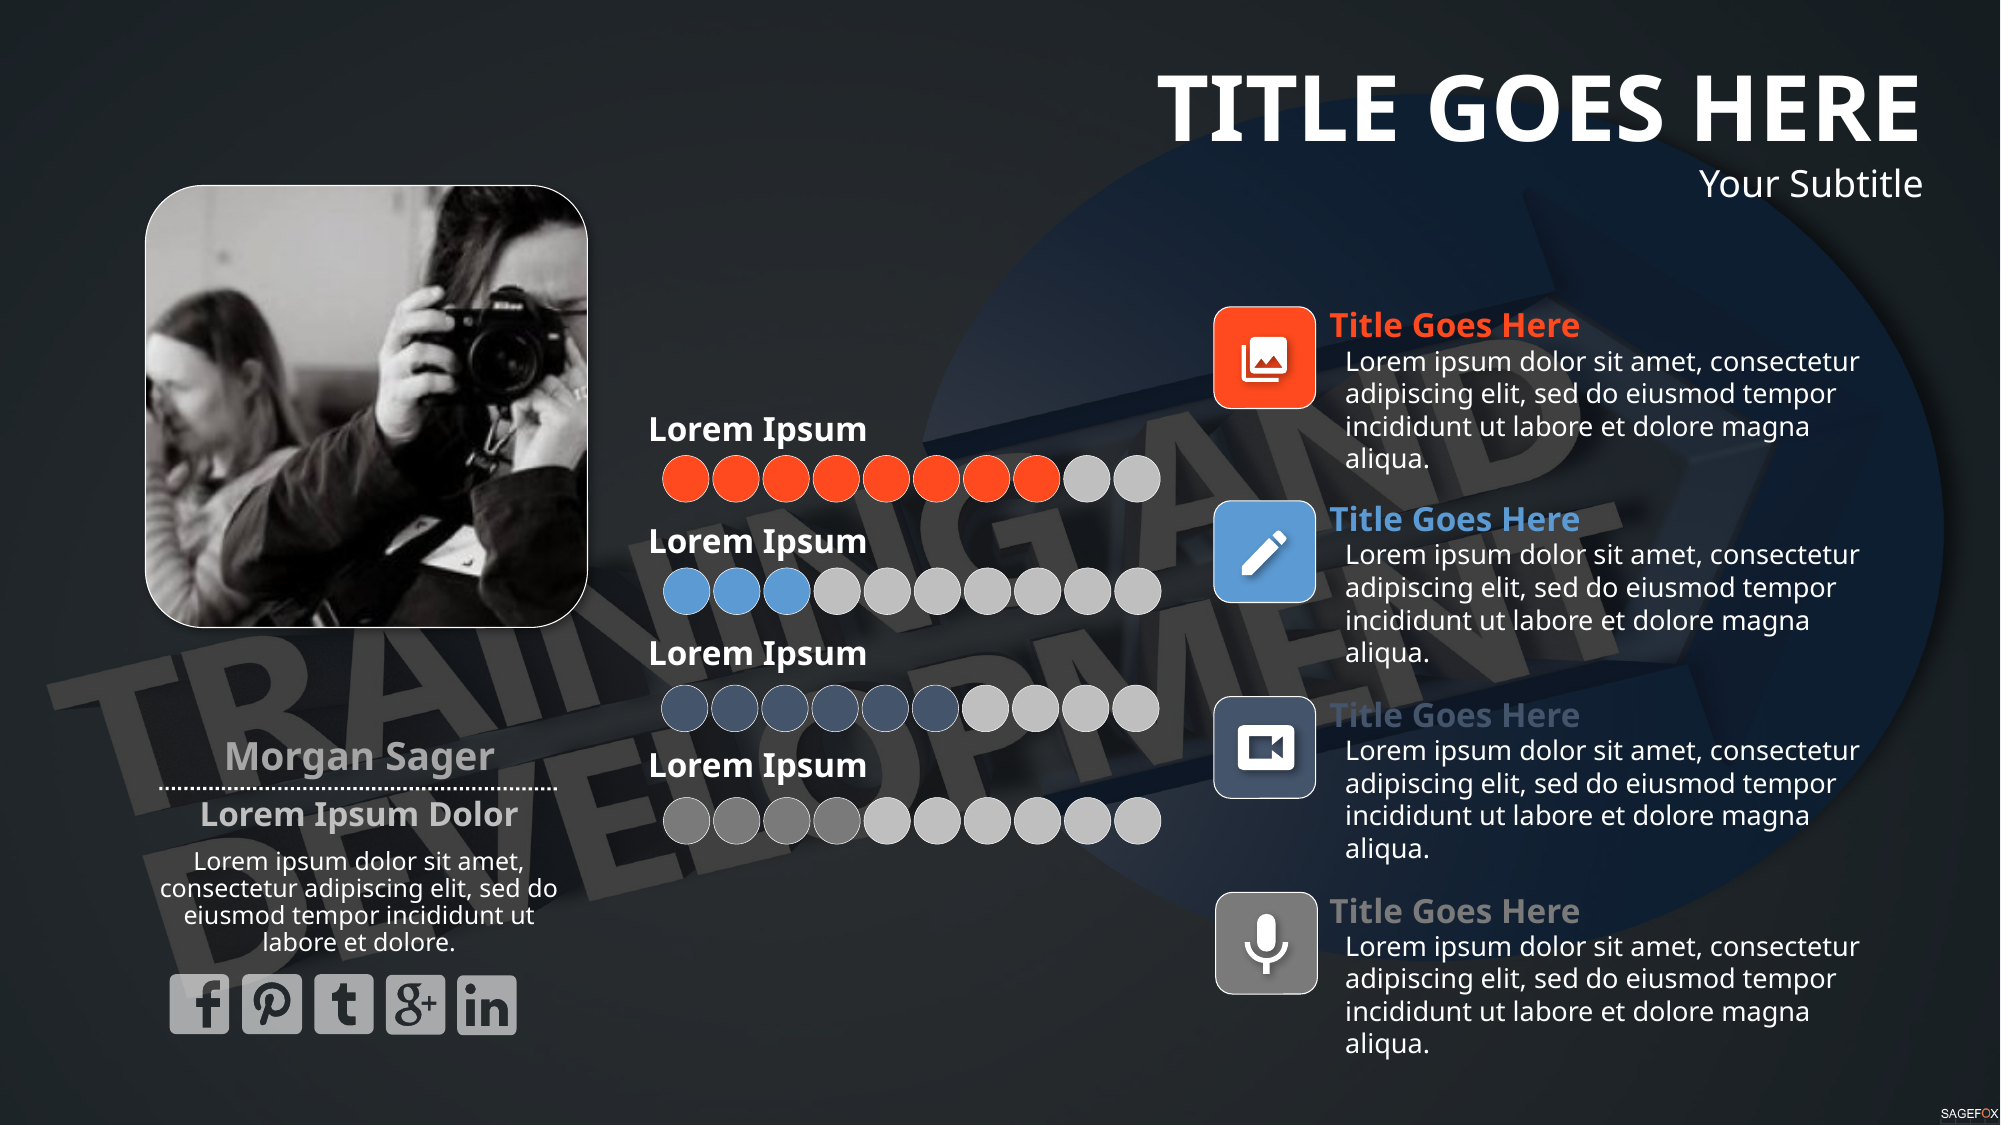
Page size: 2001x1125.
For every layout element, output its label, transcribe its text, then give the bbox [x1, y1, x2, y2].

list Lorem Ipsum Dolor [184, 794, 535, 837]
list Lorem ipsum dolor sit amet, consectetur adipiscing elit, sed do eiusmod tempor incididunt ut labore et dolore. [159, 848, 560, 962]
text_box Lorem Ipsum [633, 624, 883, 680]
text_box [1213, 306, 1316, 409]
text_box Lorem Ipsum [633, 736, 883, 792]
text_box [1345, 304, 1875, 443]
list Morgan Sager [184, 736, 535, 779]
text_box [1213, 500, 1316, 603]
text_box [662, 455, 1161, 503]
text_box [663, 567, 1162, 615]
text_box Lorem Ipsum [633, 401, 883, 456]
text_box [661, 685, 1160, 732]
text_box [1345, 693, 1875, 833]
text_box Lorem Ipsum [633, 512, 883, 568]
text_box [1213, 696, 1316, 799]
text_box TITLE GOES HERE Your Subtitle [1035, 42, 1939, 212]
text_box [1345, 498, 1875, 637]
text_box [663, 797, 1161, 845]
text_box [1345, 889, 1875, 1028]
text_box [1215, 892, 1318, 995]
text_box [169, 974, 517, 1036]
picture [0, 0, 2001, 1125]
